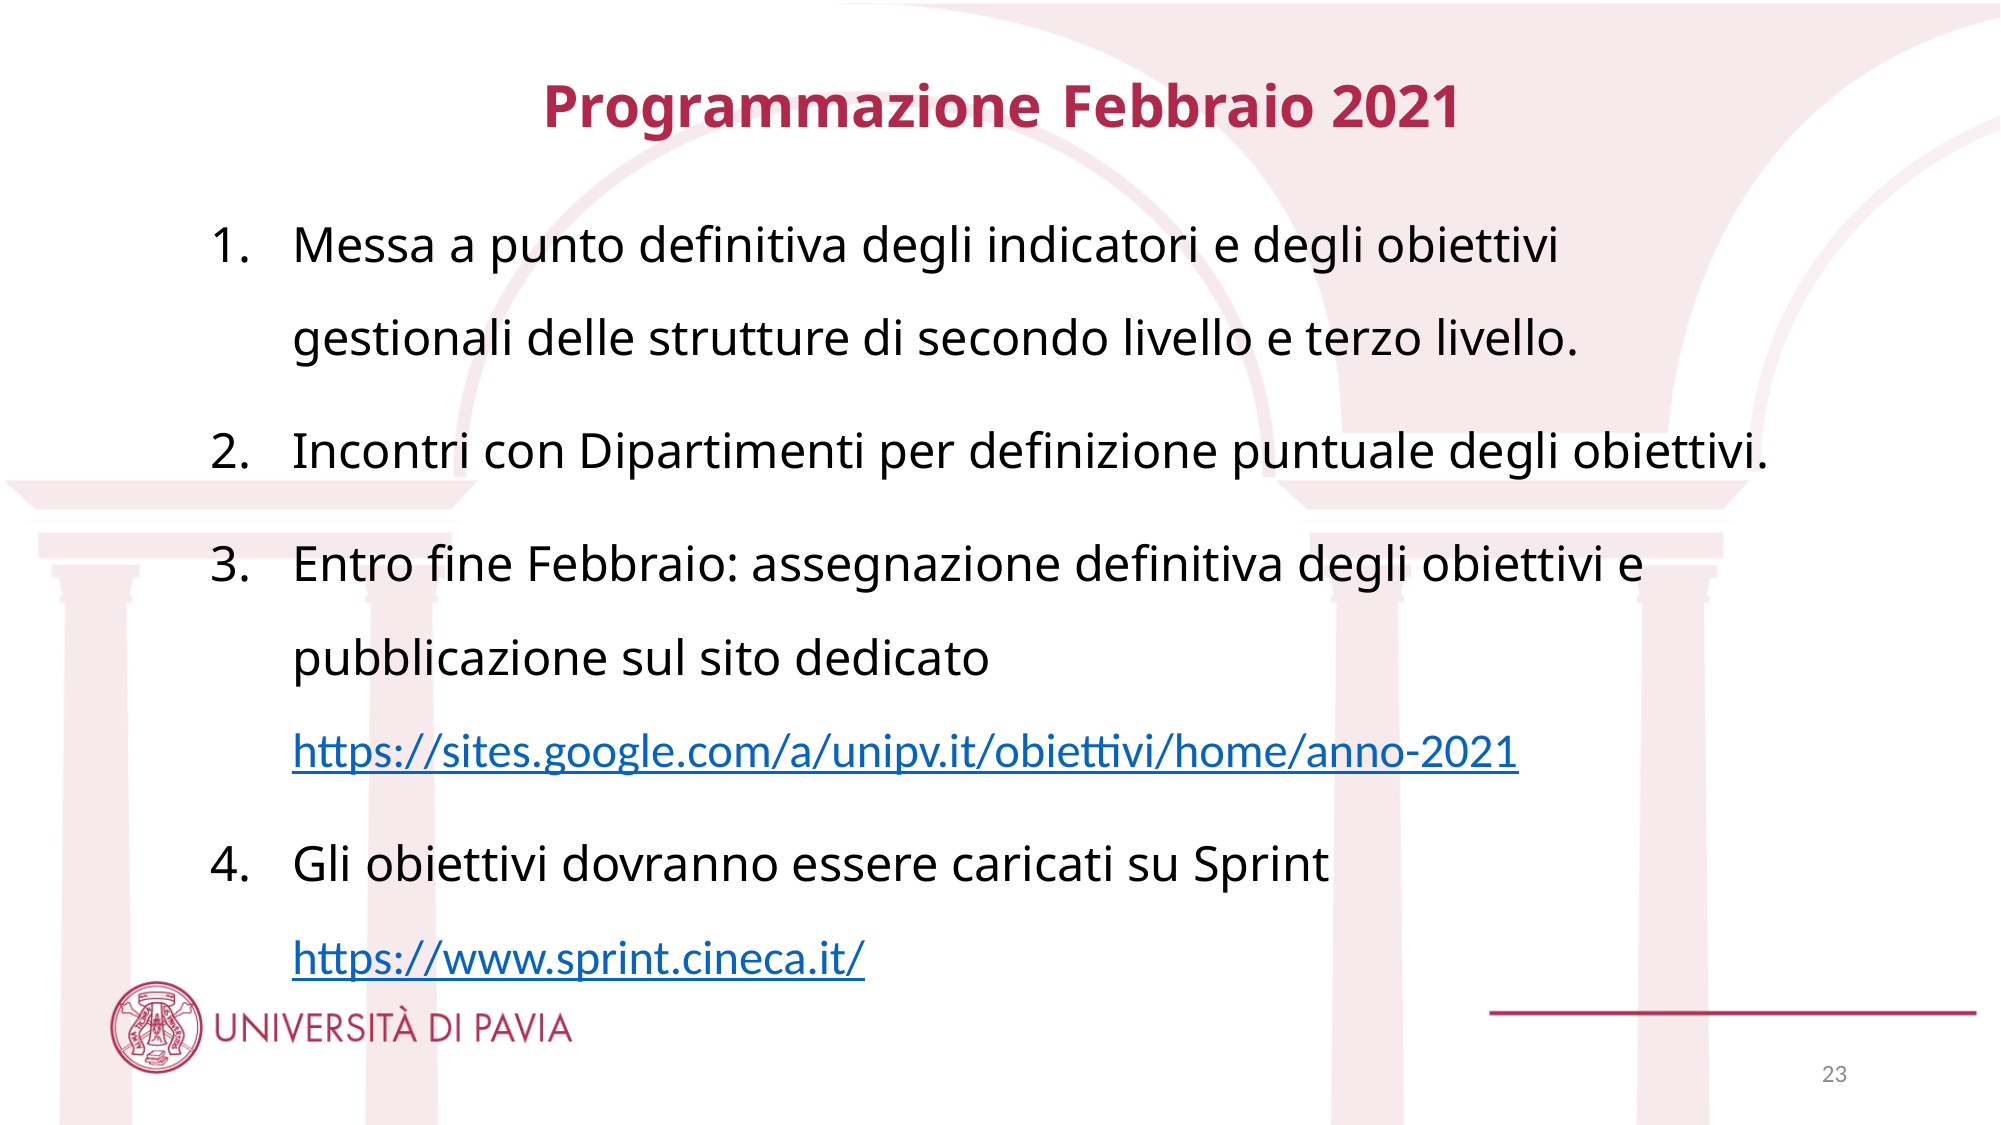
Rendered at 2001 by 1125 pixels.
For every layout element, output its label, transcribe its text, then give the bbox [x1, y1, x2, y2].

slide_number 23 [1412, 1042, 1863, 1103]
list Messa a punto definitiva degli indicatori e degli obiettivi gestionali delle strutture di secondo livello e terzo livello. Incontri con Dipartimenti per definizione puntuale degli obiettivi. Entro fine Febbraio: assegnazione definitiva degli obiettivi e pubblicazione sul sito dedicato https://sites.google.com/a/unipv.it/obiettivi/home/anno-2021 Gli obiettivi dovranno essere caricati su Sprint https://www.sprint.cineca.it/ [195, 171, 1789, 1010]
title Programmazione Febbraio 2021 [330, 26, 1677, 171]
picture [0, 0, 2001, 1125]
